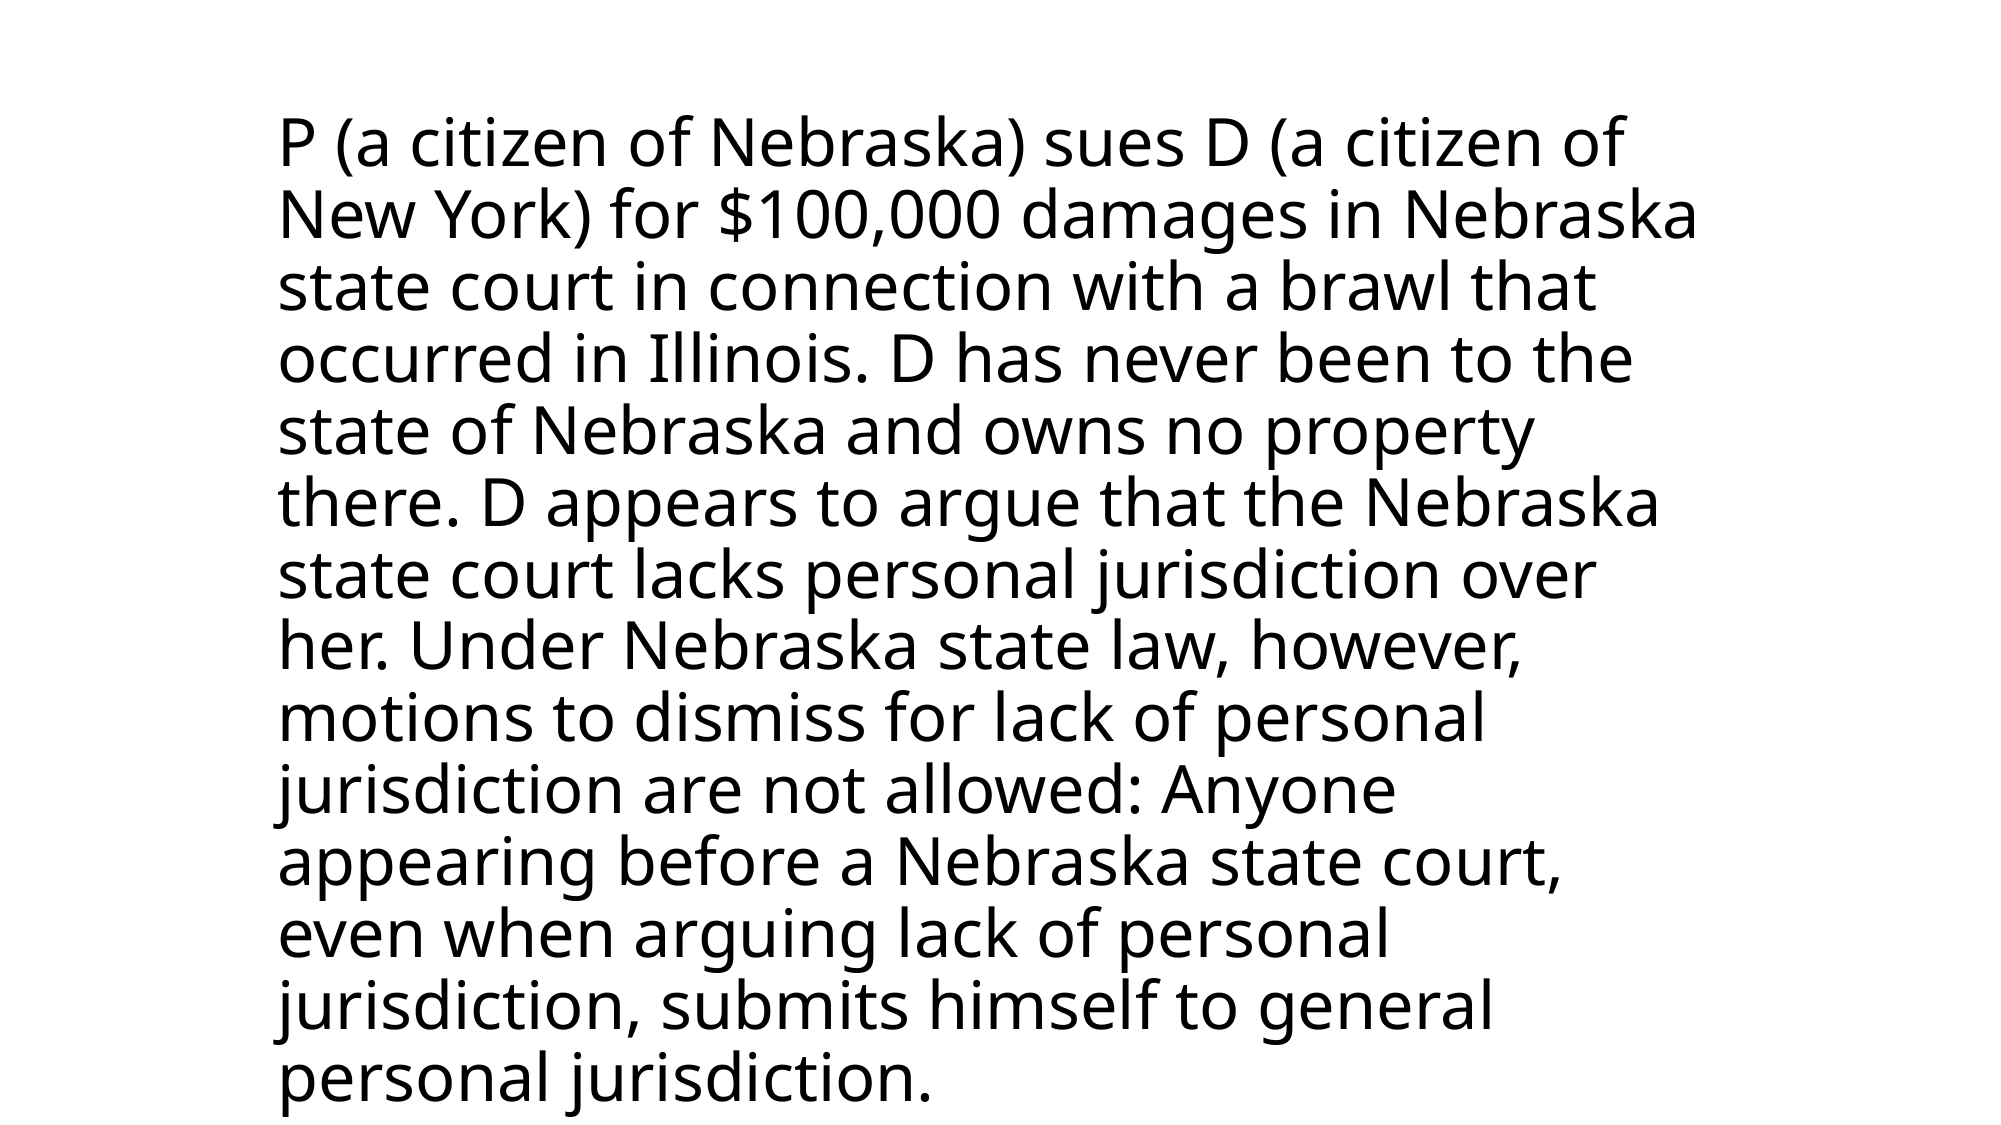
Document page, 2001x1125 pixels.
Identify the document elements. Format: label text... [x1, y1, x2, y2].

title P (a citizen of Nebraska) sues D (a citizen of New York) for $100,000 damages in Nebraska state court in connection with a brawl that occurred in Illinois. D has never been to the state of Nebraska and owns no property there. D appears to argue that the Nebraska state court lacks personal jurisdiction over her. Under Nebraska state law, however, motions to dismiss for lack of personal jurisdiction are not allowed: Anyone appearing before a Nebraska state court, even when arguing lack of personal jurisdiction, submits himself to general personal jurisdiction. [262, 99, 1738, 1125]
